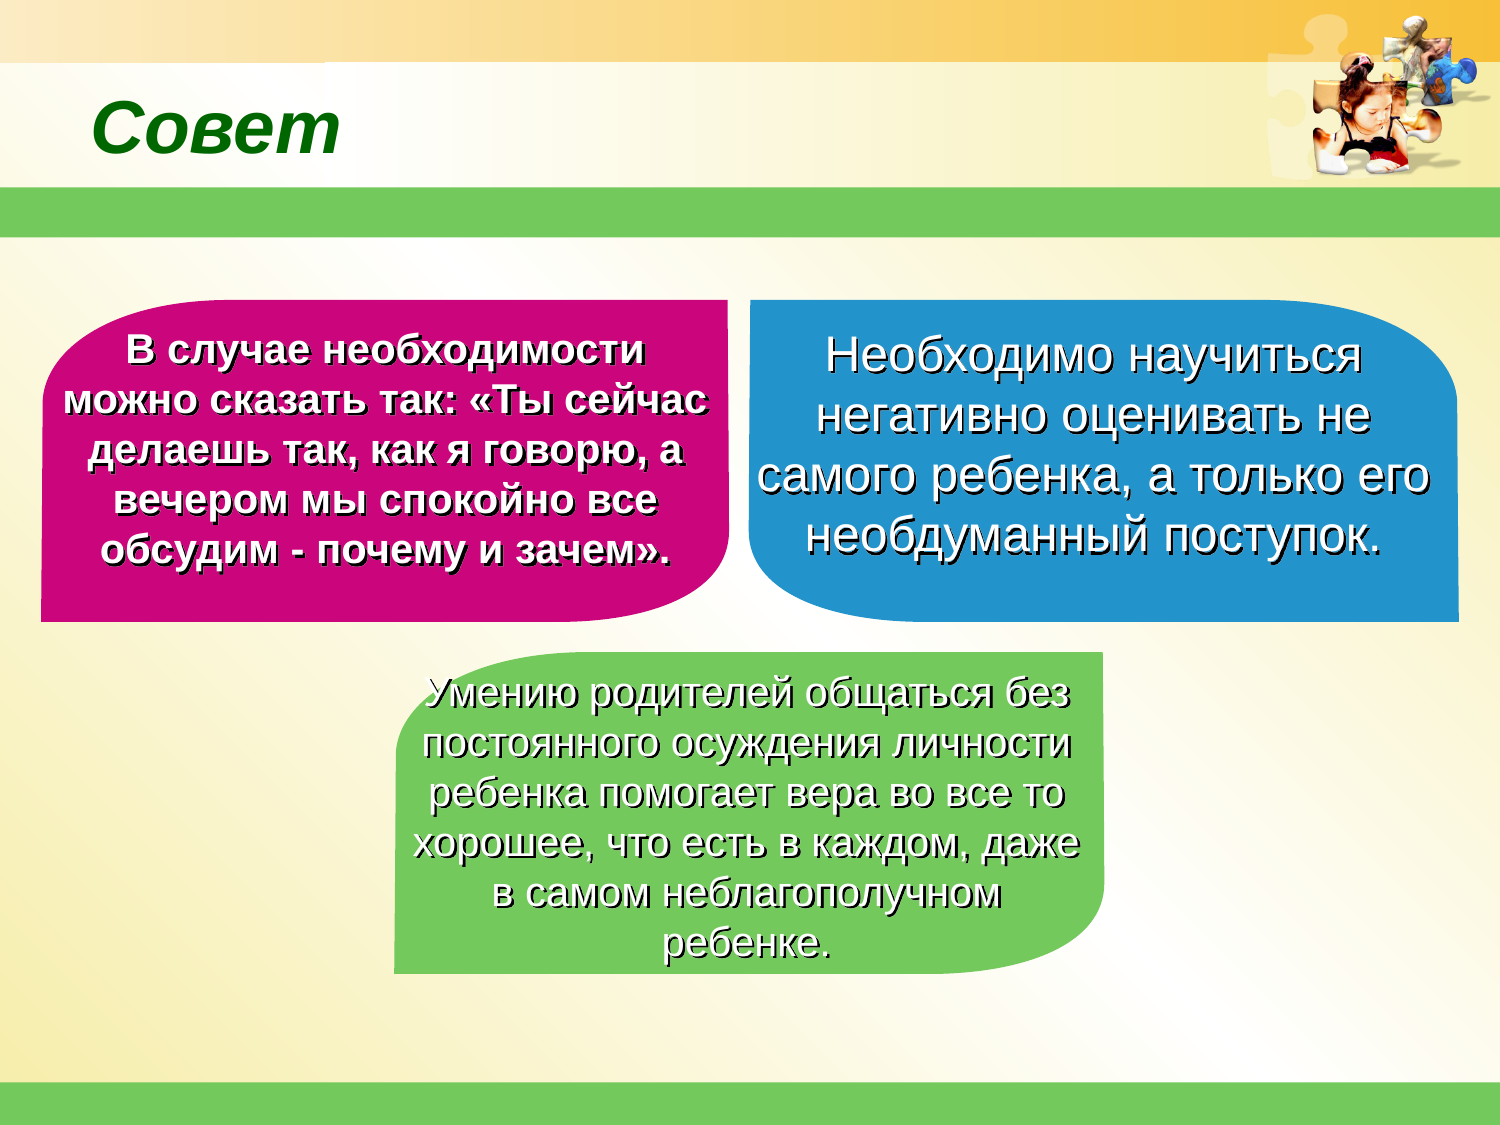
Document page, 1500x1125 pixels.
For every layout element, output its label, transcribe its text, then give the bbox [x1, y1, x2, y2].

text_box [532, 652, 1105, 904]
text_box [763, 376, 1459, 622]
text_box [41, 580, 706, 622]
text_box [750, 299, 1366, 314]
text_box В случае необходимости можно сказать так: «Ты сейчас делаешь так, как я говорю, а вечером мы спокойно все обсудим - почему и зачем». [41, 314, 730, 580]
text_box Необходимо научиться негативно оценивать не самого ребенка, а только его необдуманный поступок. [738, 314, 1449, 569]
picture [1265, 12, 1493, 185]
title Совет [74, 62, 1426, 186]
text_box Умению родителей общаться без постоянного осуждения личности ребенка помогает вера во все то хорошее, что есть в каждом, даже в самом неблагополучном ребенке. [394, 656, 1099, 972]
text_box [131, 299, 728, 314]
text_box [0, 1082, 1500, 1125]
